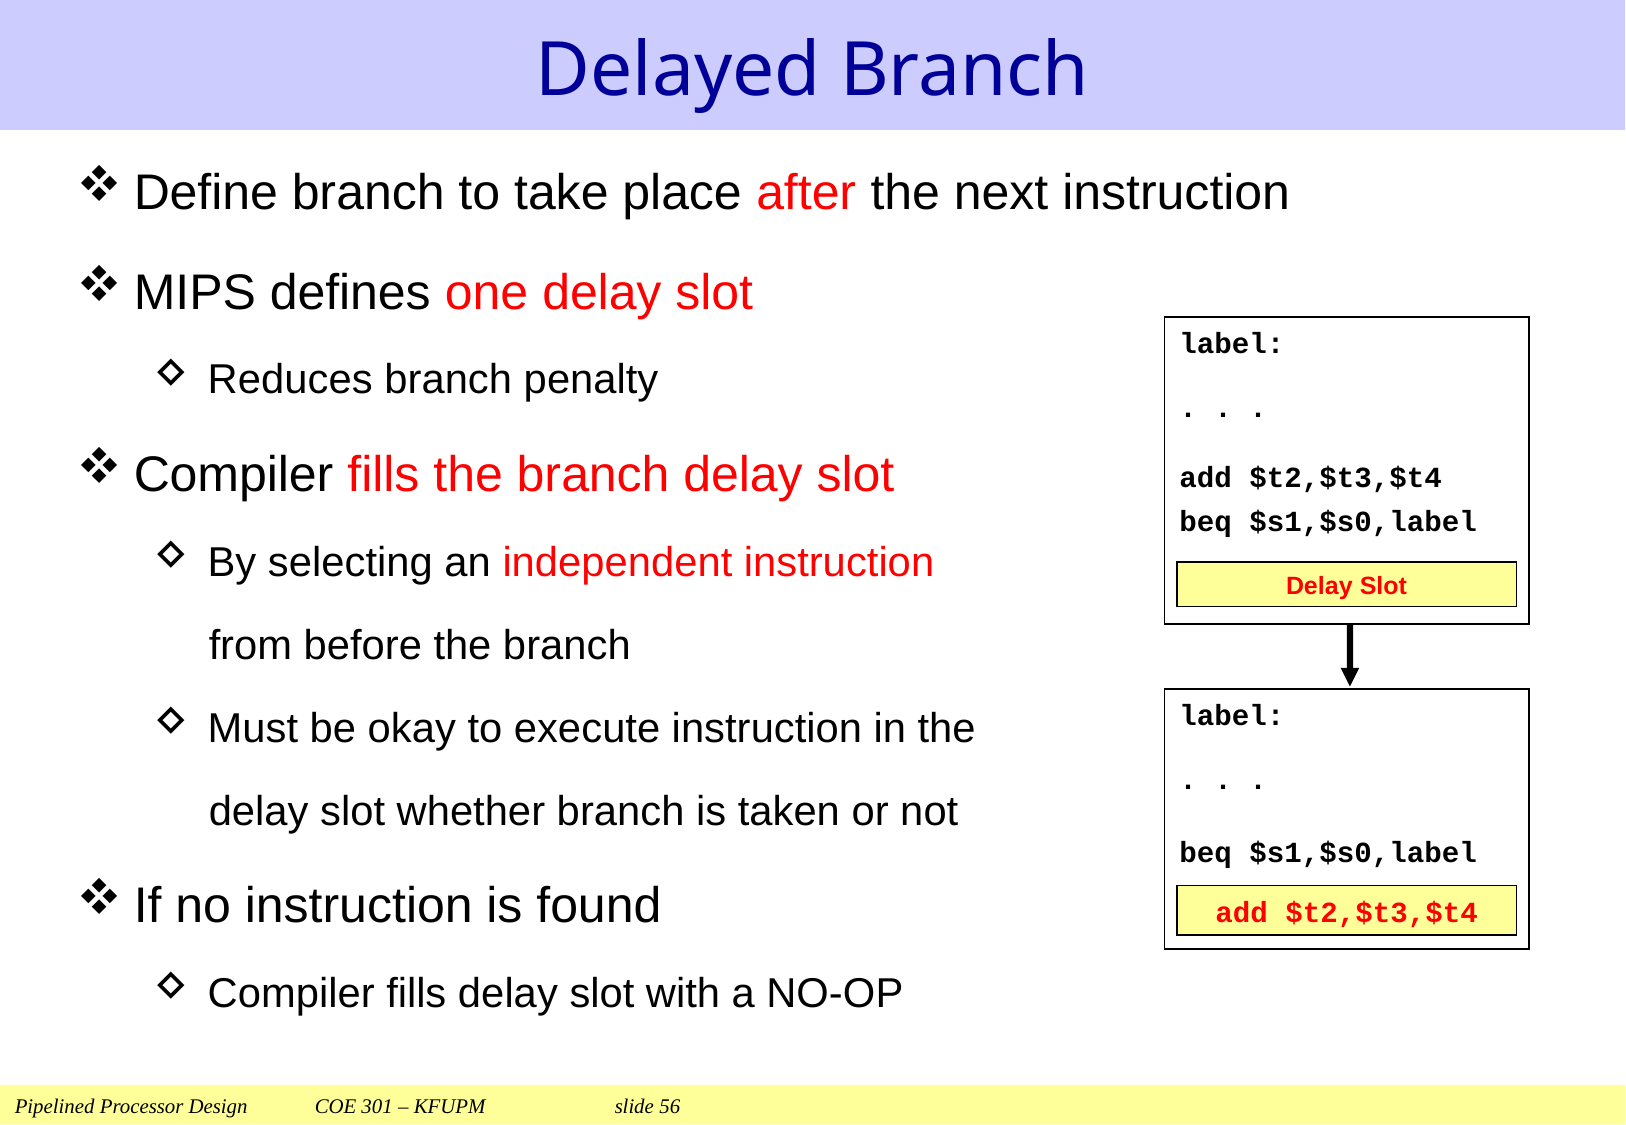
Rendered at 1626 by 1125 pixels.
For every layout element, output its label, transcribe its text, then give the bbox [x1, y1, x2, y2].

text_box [1164, 316, 1530, 949]
list Define branch to take place after the next instruction MIPS defines one delay slot Reduces branch penalty Compiler fills the branch delay slot By selecting an independent instruction from before the branch Must be okay to execute instruction in the delay slot whether branch is taken or not If no instruction is found Compiler fills delay slot with a NO-OP [61, 140, 1577, 1069]
title Delayed Branch [0, 0, 1625, 130]
